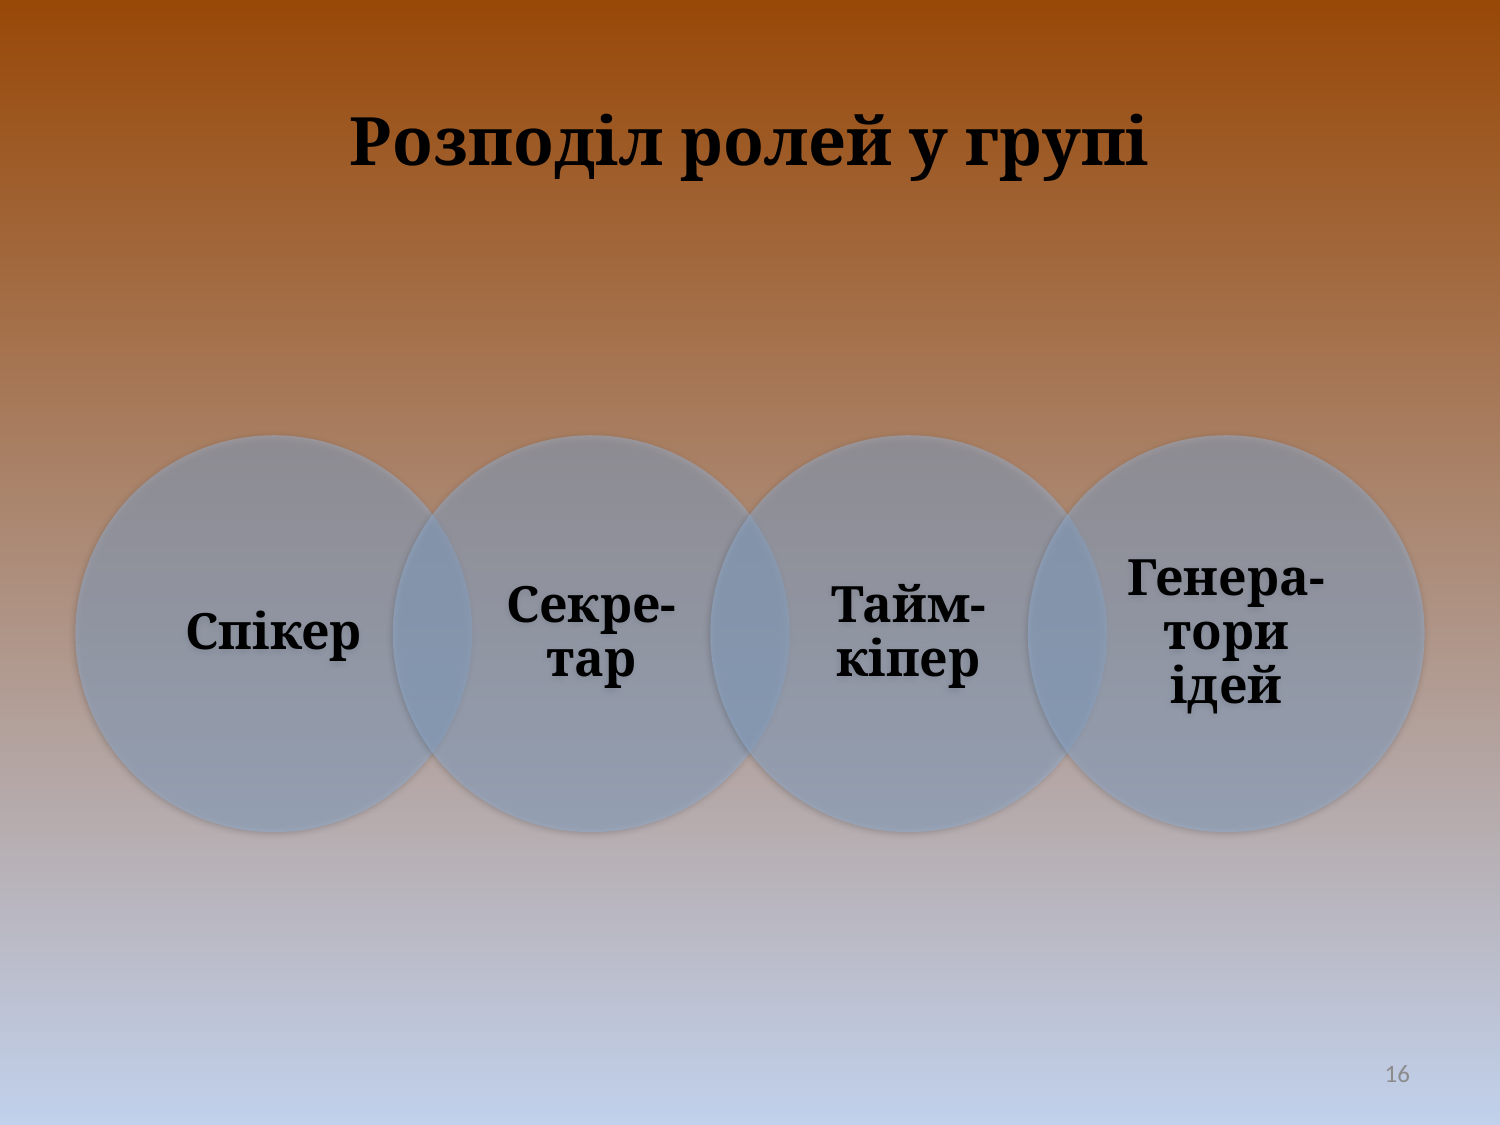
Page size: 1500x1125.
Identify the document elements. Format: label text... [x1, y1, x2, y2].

slide_number 16 [1074, 1042, 1425, 1103]
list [74, 262, 1426, 1006]
title Розподіл ролей у групі [75, 45, 1425, 233]
